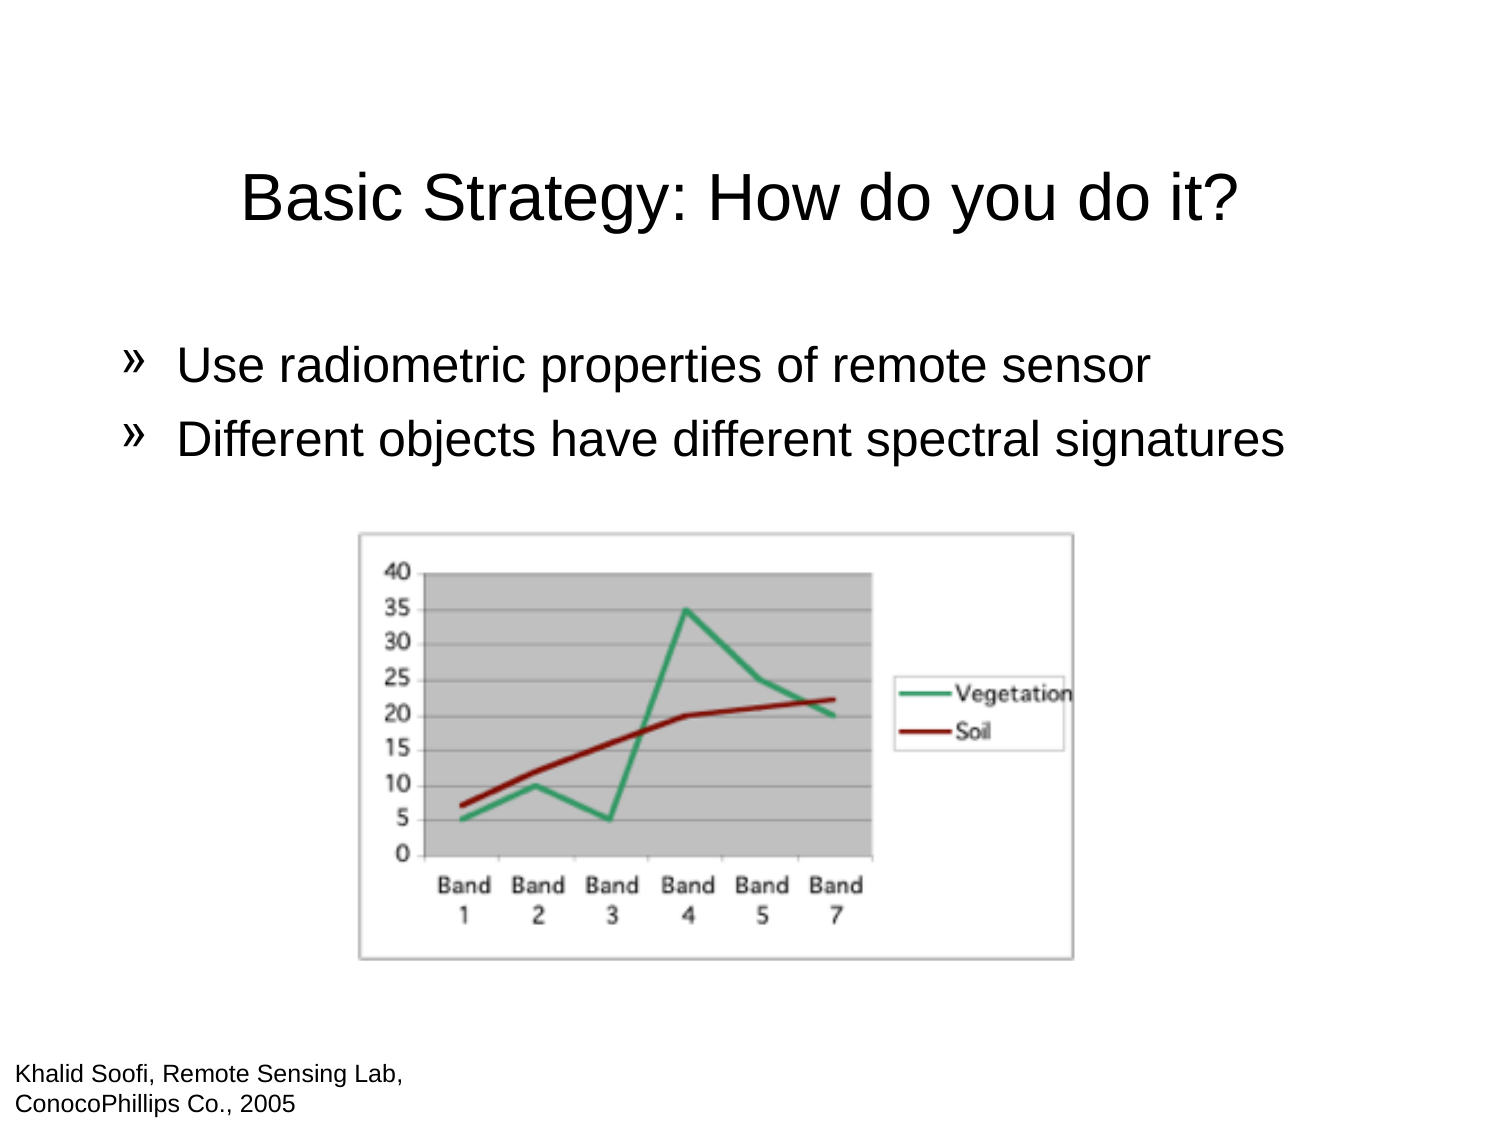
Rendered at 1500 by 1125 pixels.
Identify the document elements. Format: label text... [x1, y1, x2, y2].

list Use radiometric properties of remote sensor Different objects have different spectral signatures [111, 324, 1388, 638]
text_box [349, 524, 1088, 973]
slide_number Khalid Soofi, Remote Sensing Lab, ConocoPhillips Co., 2005 [0, 1050, 493, 1125]
title Basic Strategy: How do you do it? [111, 61, 1388, 324]
